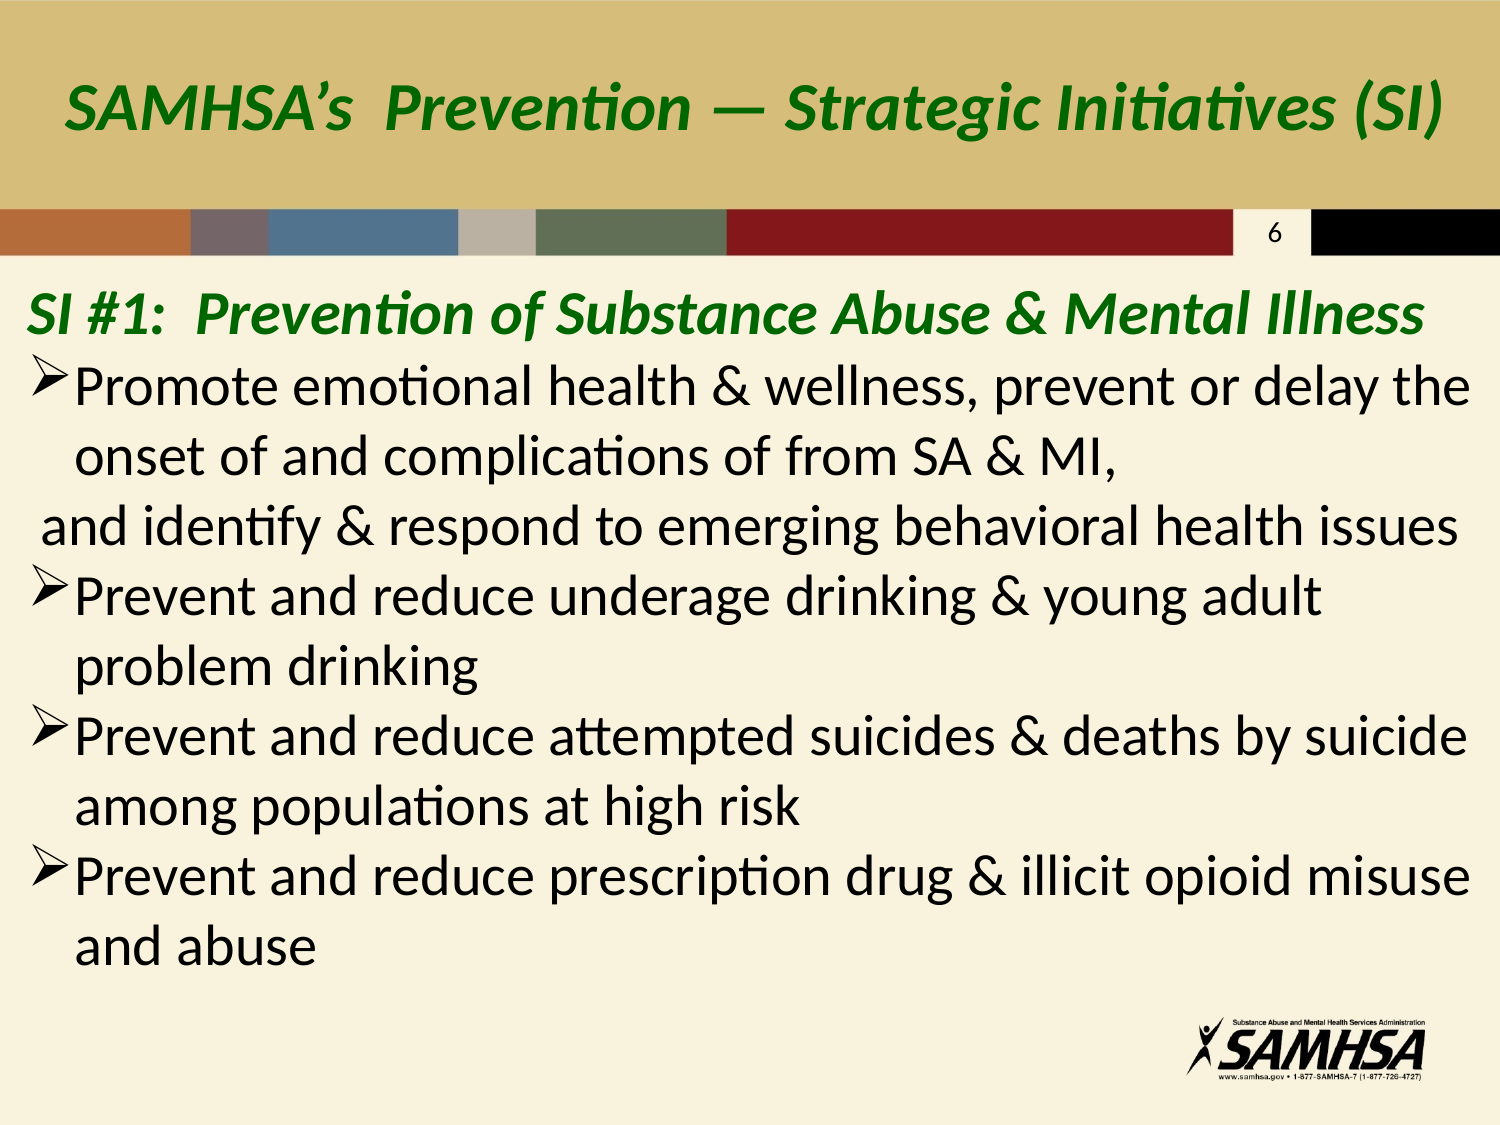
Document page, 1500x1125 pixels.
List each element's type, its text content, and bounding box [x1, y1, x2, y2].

text_box SI #1: Prevention of Substance Abuse & Mental Illness Promote emotional health & wellness, prevent or delay the onset of and complications of from SA & MI, and identify & respond to emerging behavioral health issues Prevent and reduce underage drinking & young adult problem drinking Prevent and reduce attempted suicides & deaths by suicide among populations at high risk Prevent and reduce prescription drug & illicit opioid misuse and abuse [12, 224, 1500, 1055]
slide_number 6 [1199, 206, 1351, 244]
title SAMHSA’s Prevention — Strategic Initiatives (SI) [24, 9, 1488, 197]
picture [0, 0, 1500, 1125]
list [50, 1055, 1463, 1063]
